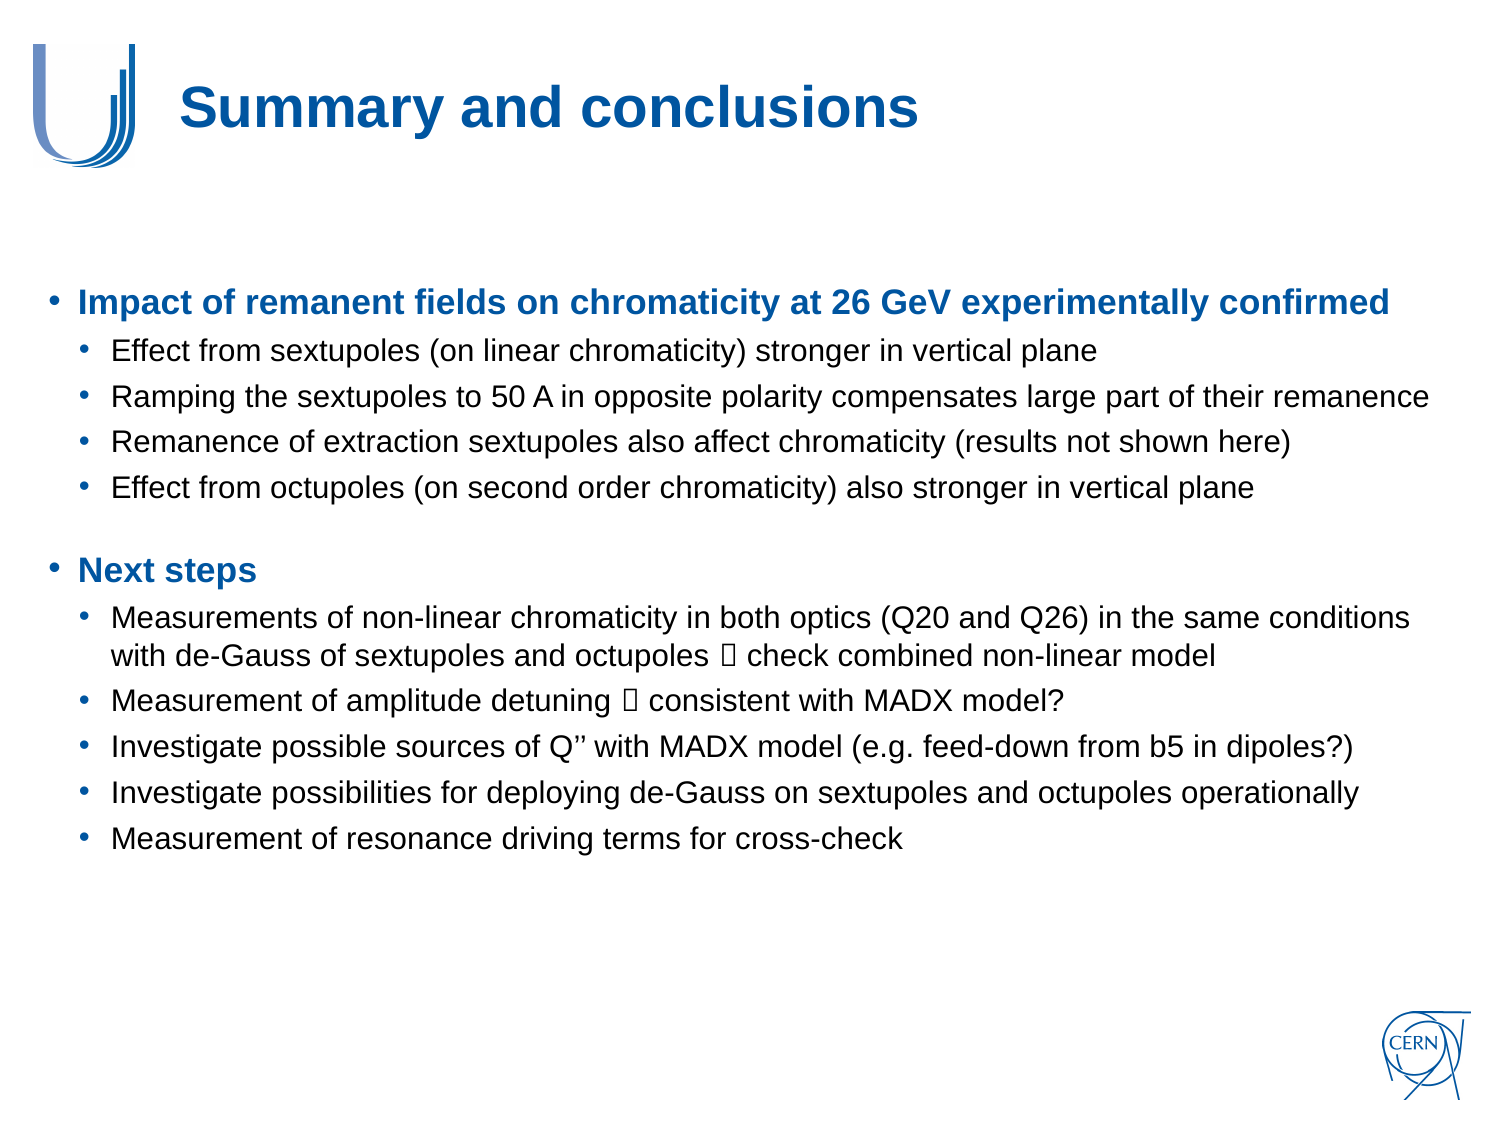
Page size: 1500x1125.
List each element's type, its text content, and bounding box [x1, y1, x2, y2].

picture [33, 44, 135, 168]
title Summary and conclusions [164, 61, 1471, 185]
picture [1382, 1076, 1471, 1100]
list Impact of remanent fields on chromaticity at 26 GeV experimentally confirmed Effect from sextupoles (on linear chromaticity) stronger in vertical plane Ramping the sextupoles to 50 A in opposite polarity compensates large part of their remanence Remanence of extraction sextupoles also affect chromaticity (results not shown here) Effect from octupoles (on second order chromaticity) also stronger in vertical plane Next steps Measurements of non-linear chromaticity in both optics (Q20 and Q26) in the same conditions with de-Gauss of sextupoles and octupoles  check combined non-linear model Measurement of amplitude detuning  consistent with MADX model? Investigate possible sources of Q’’ with MADX model (e.g. feed-down from b5 in dipoles?) Investigate possibilities for deploying de-Gauss on sextupoles and octupoles operationally Measurement of resonance driving terms for cross-check [33, 187, 1471, 1076]
